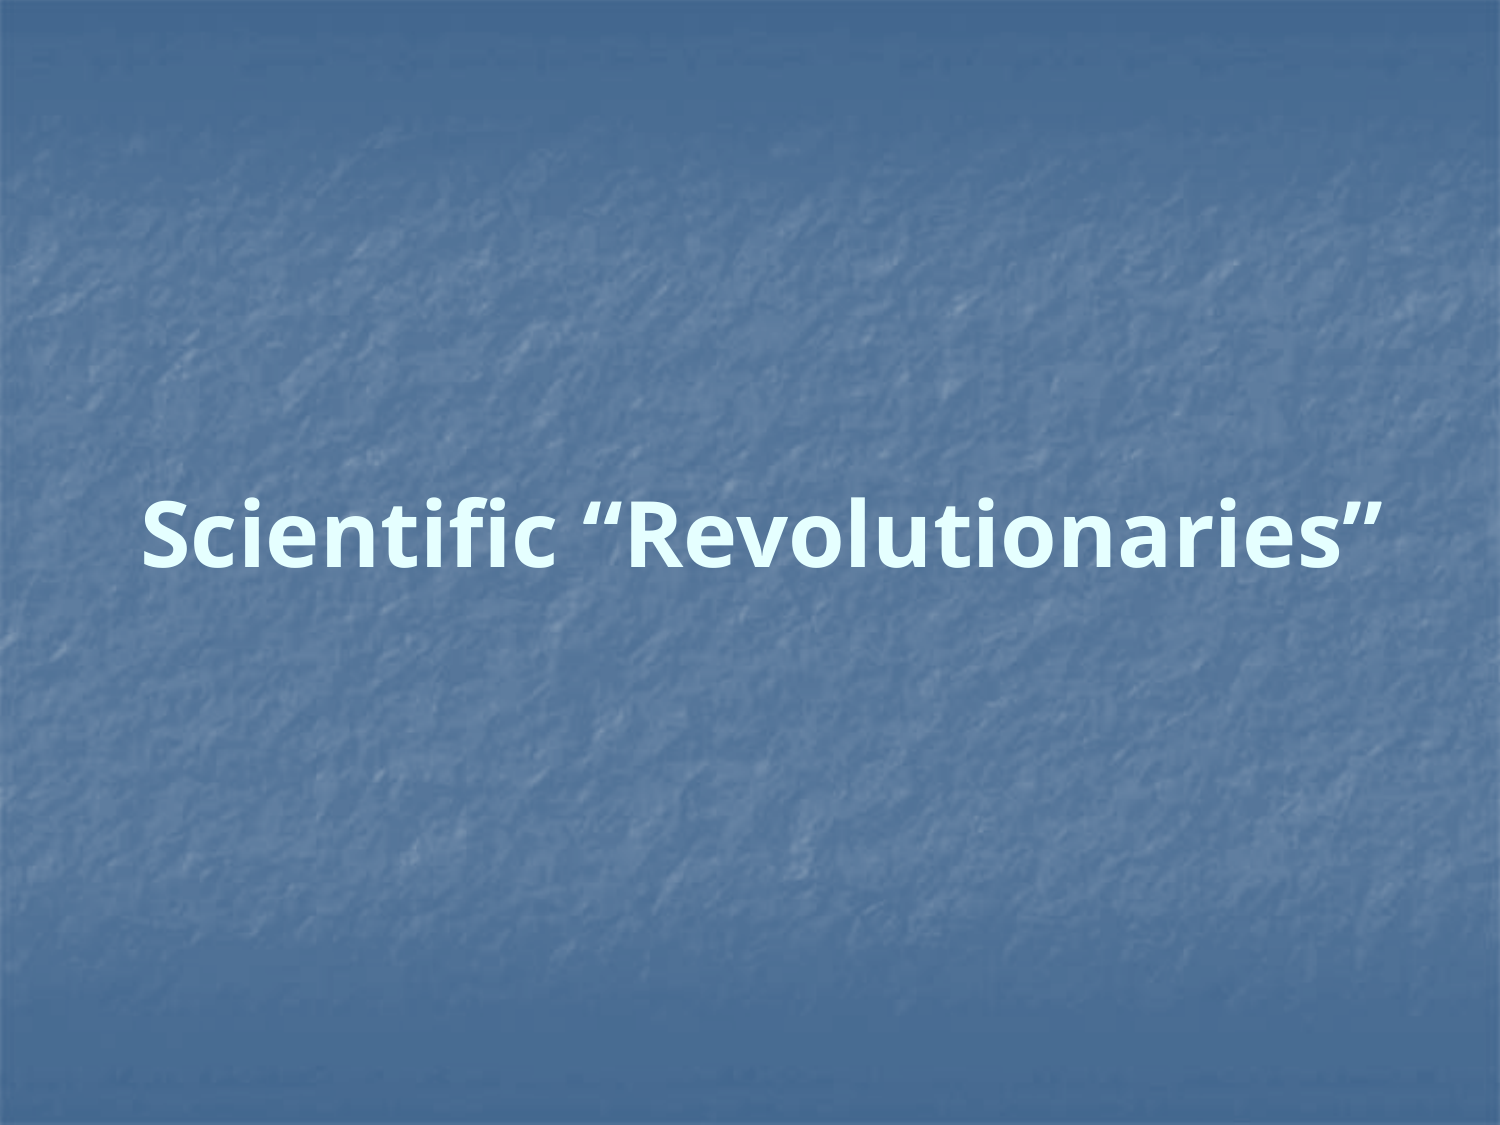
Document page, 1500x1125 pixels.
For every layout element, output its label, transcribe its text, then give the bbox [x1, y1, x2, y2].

title Scientific “Revolutionaries” [87, 337, 1438, 726]
